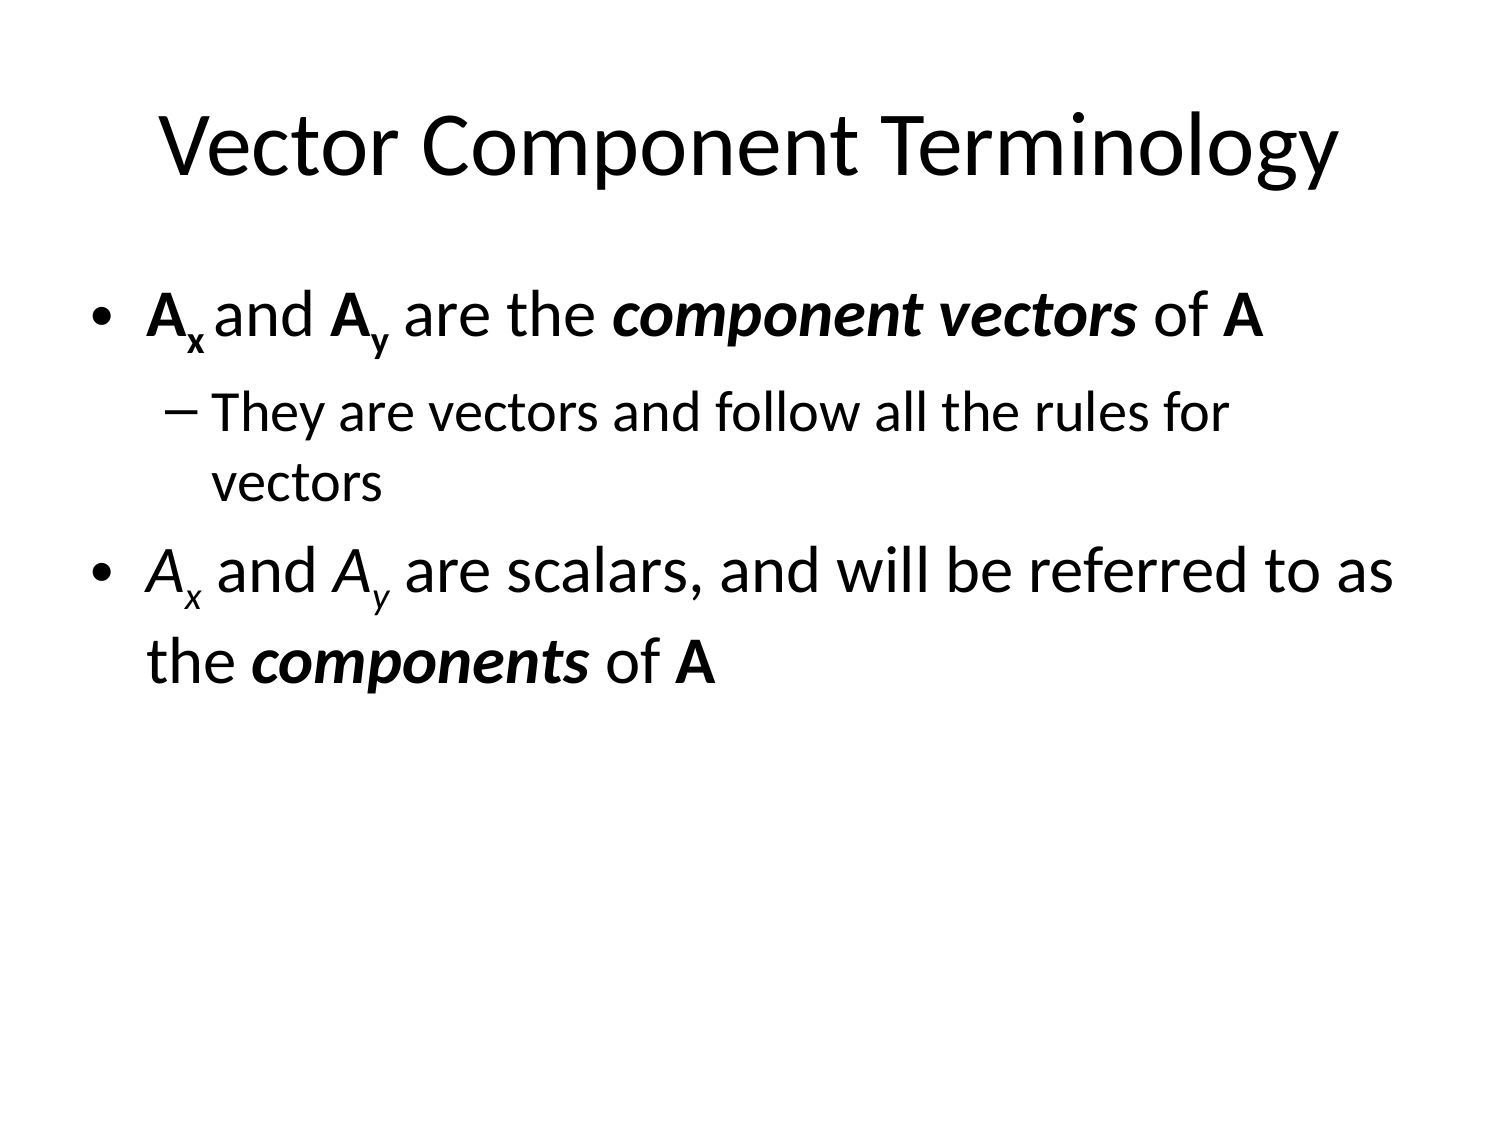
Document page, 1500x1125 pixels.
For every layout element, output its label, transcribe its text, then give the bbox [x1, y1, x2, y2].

title Vector Component Terminology [75, 45, 1425, 233]
list Ax and Ay are the component vectors of A They are vectors and follow all the rules for vectors Ax and Ay are scalars, and will be referred to as the components of A [75, 262, 1425, 1005]
